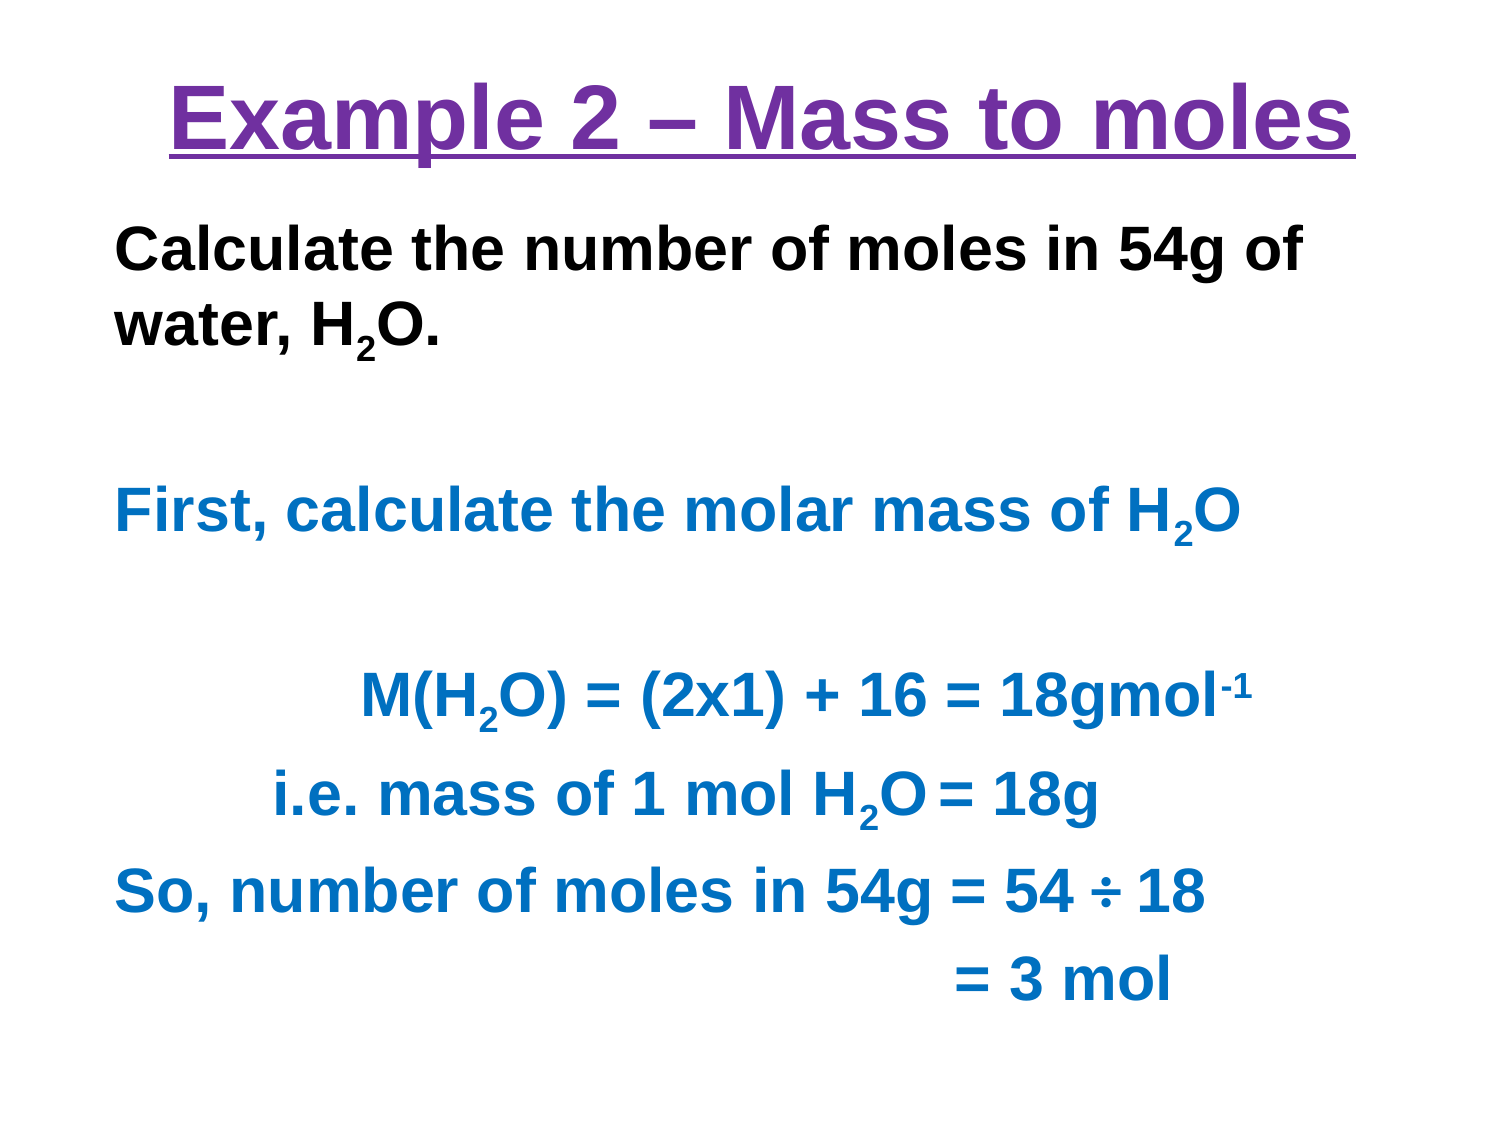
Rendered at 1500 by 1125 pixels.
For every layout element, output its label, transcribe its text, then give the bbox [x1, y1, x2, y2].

title Example 2 – Mass to moles [125, 50, 1400, 175]
subtitle Calculate the number of moles in 54g of water, H2O. First, calculate the molar mass of H2O M(H2O) = (2x1) + 16 = 18gmol-1 i.e. mass of 1 mol H2O = 18g So, number of moles in 54g = 54 ÷ 18 = 3 mol [99, 200, 1425, 1025]
